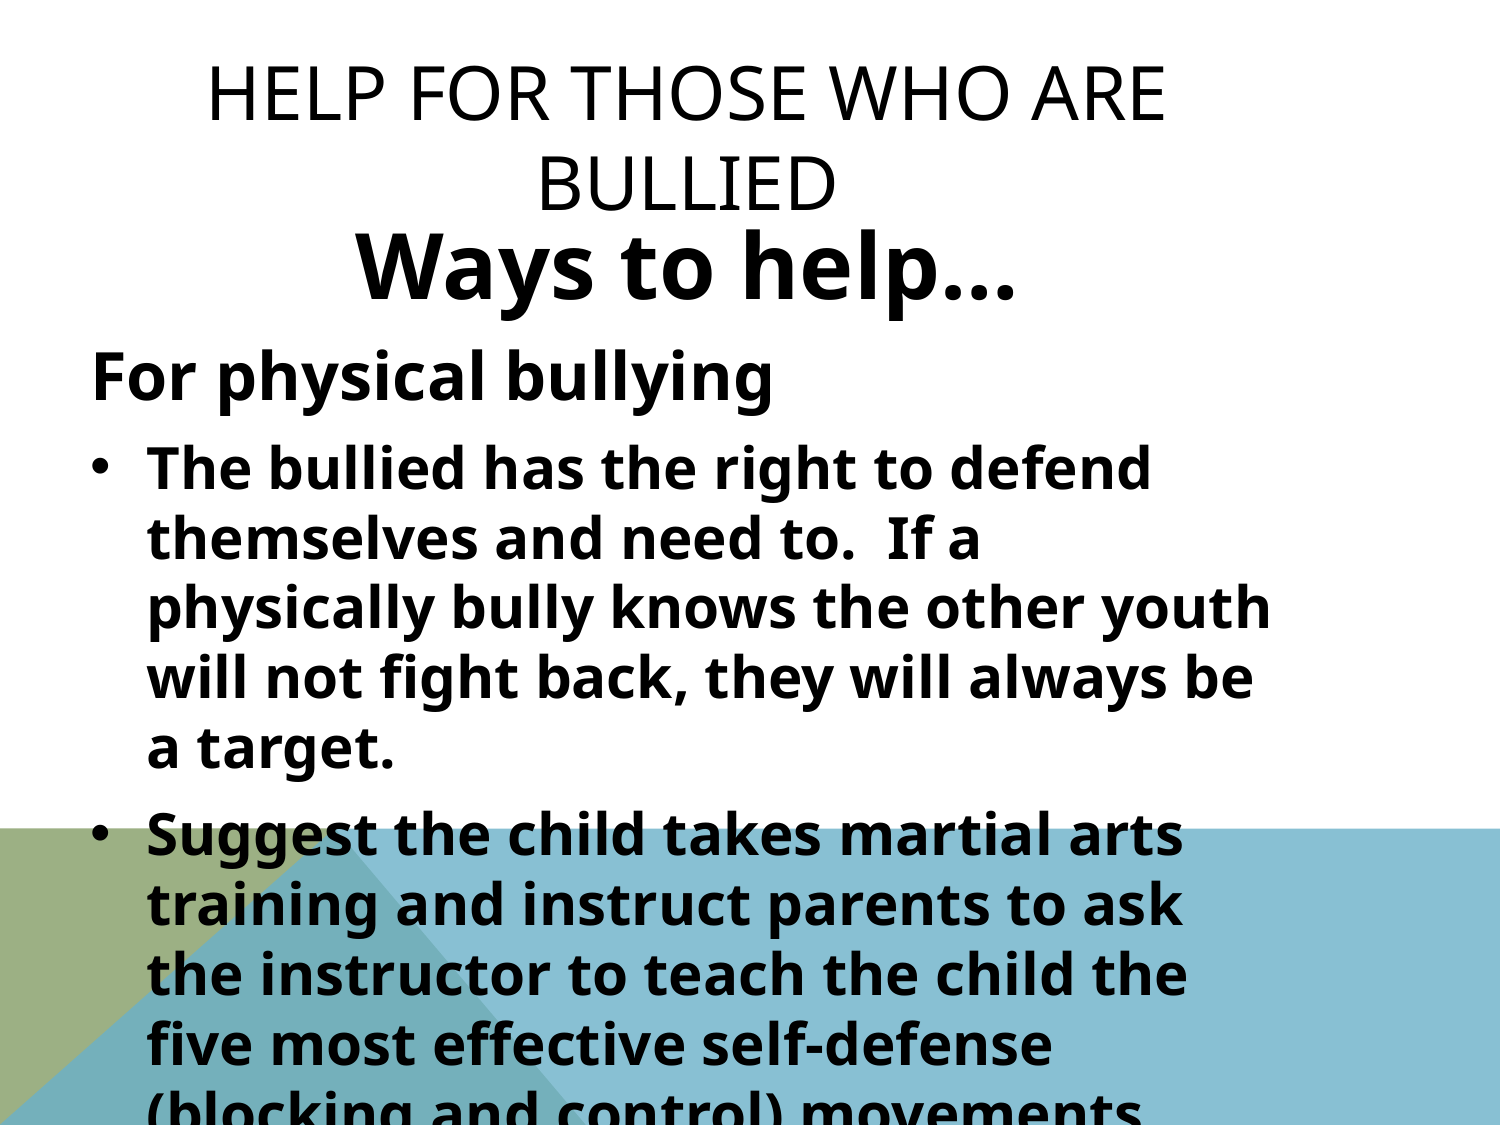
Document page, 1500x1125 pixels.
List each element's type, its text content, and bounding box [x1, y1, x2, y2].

list Ways to help… For physical bullying The bullied has the right to defend themselves and need to. If a physically bully knows the other youth will not fight back, they will always be a target. Suggest the child takes martial arts training and instruct parents to ask the instructor to teach the child the five most effective self-defense (blocking and control) movements. [75, 200, 1300, 1038]
title Help for those who are bullied [75, 45, 1300, 200]
